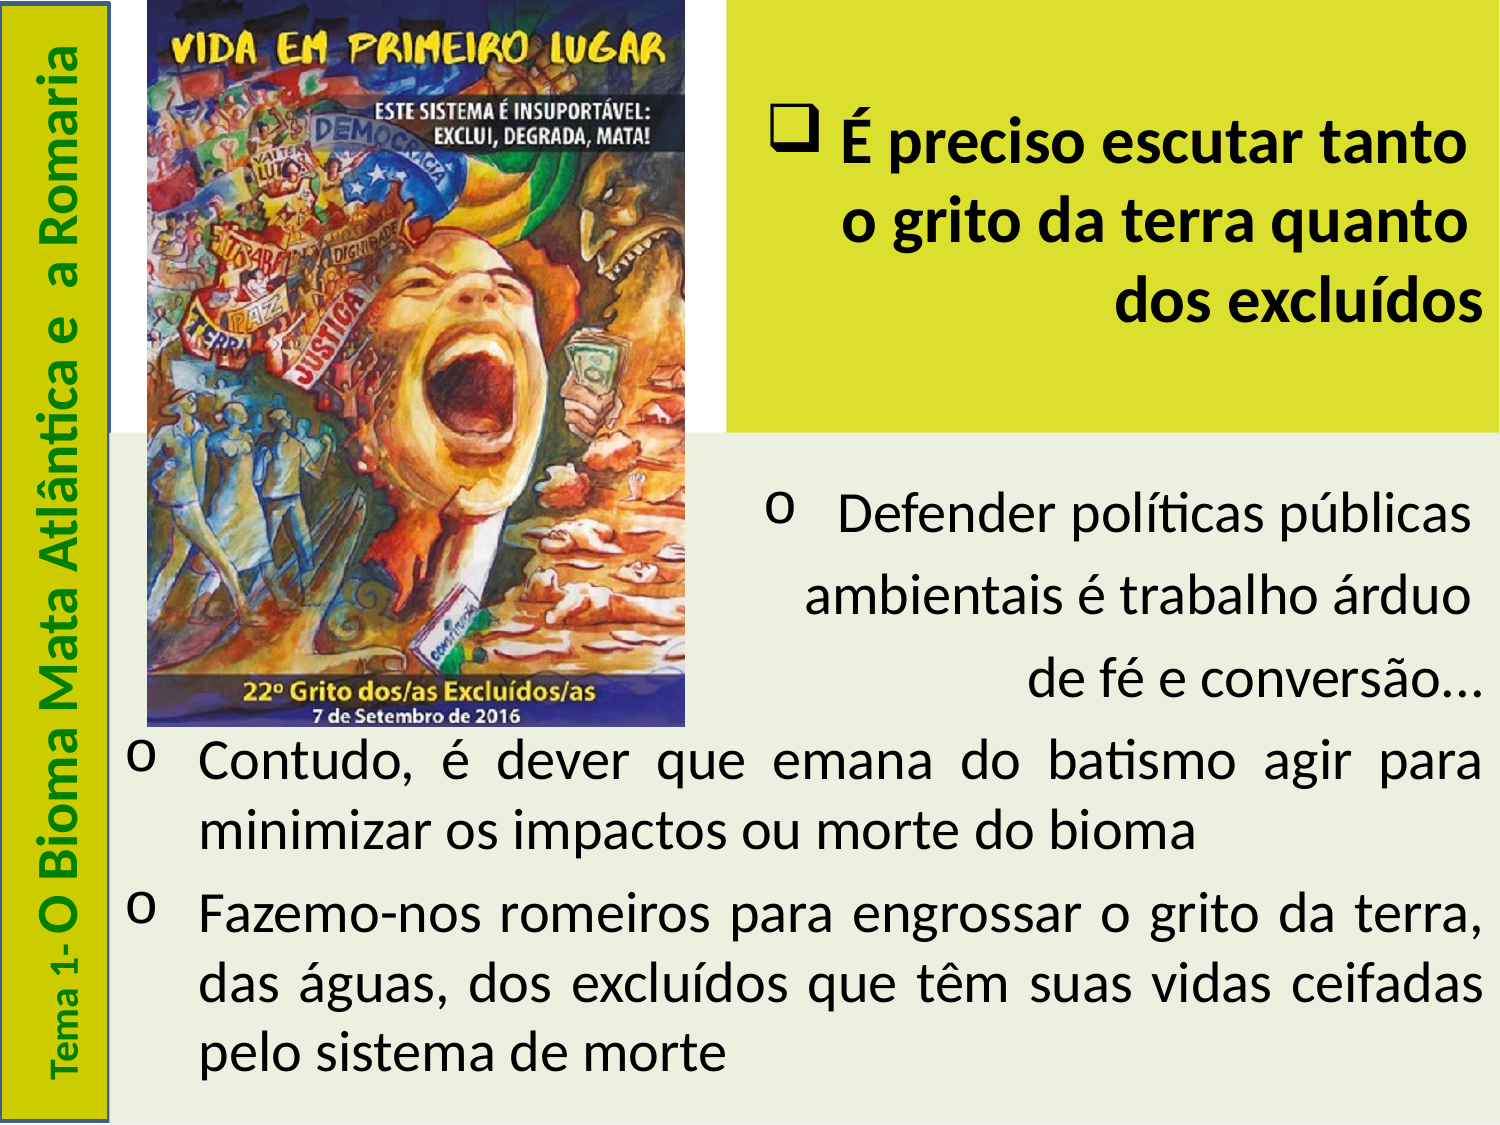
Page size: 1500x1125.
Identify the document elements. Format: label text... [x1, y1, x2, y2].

text_box Tema 1- O Bioma Mata Atlântica e a Romaria [0, 1, 111, 1123]
picture [147, 0, 686, 727]
text_box Defender políticas públicas ambientais é trabalho árduo de fé e conversão... Contudo, é dever que emana do batismo agir para minimizar os impactos ou morte do bioma Fazemo-nos romeiros para engrossar o grito da terra, das águas, dos excluídos que têm suas vidas ceifadas pelo sistema de morte [107, 430, 1500, 1125]
text_box É preciso escutar tanto o grito da terra quanto dos excluídos [724, 0, 1500, 435]
